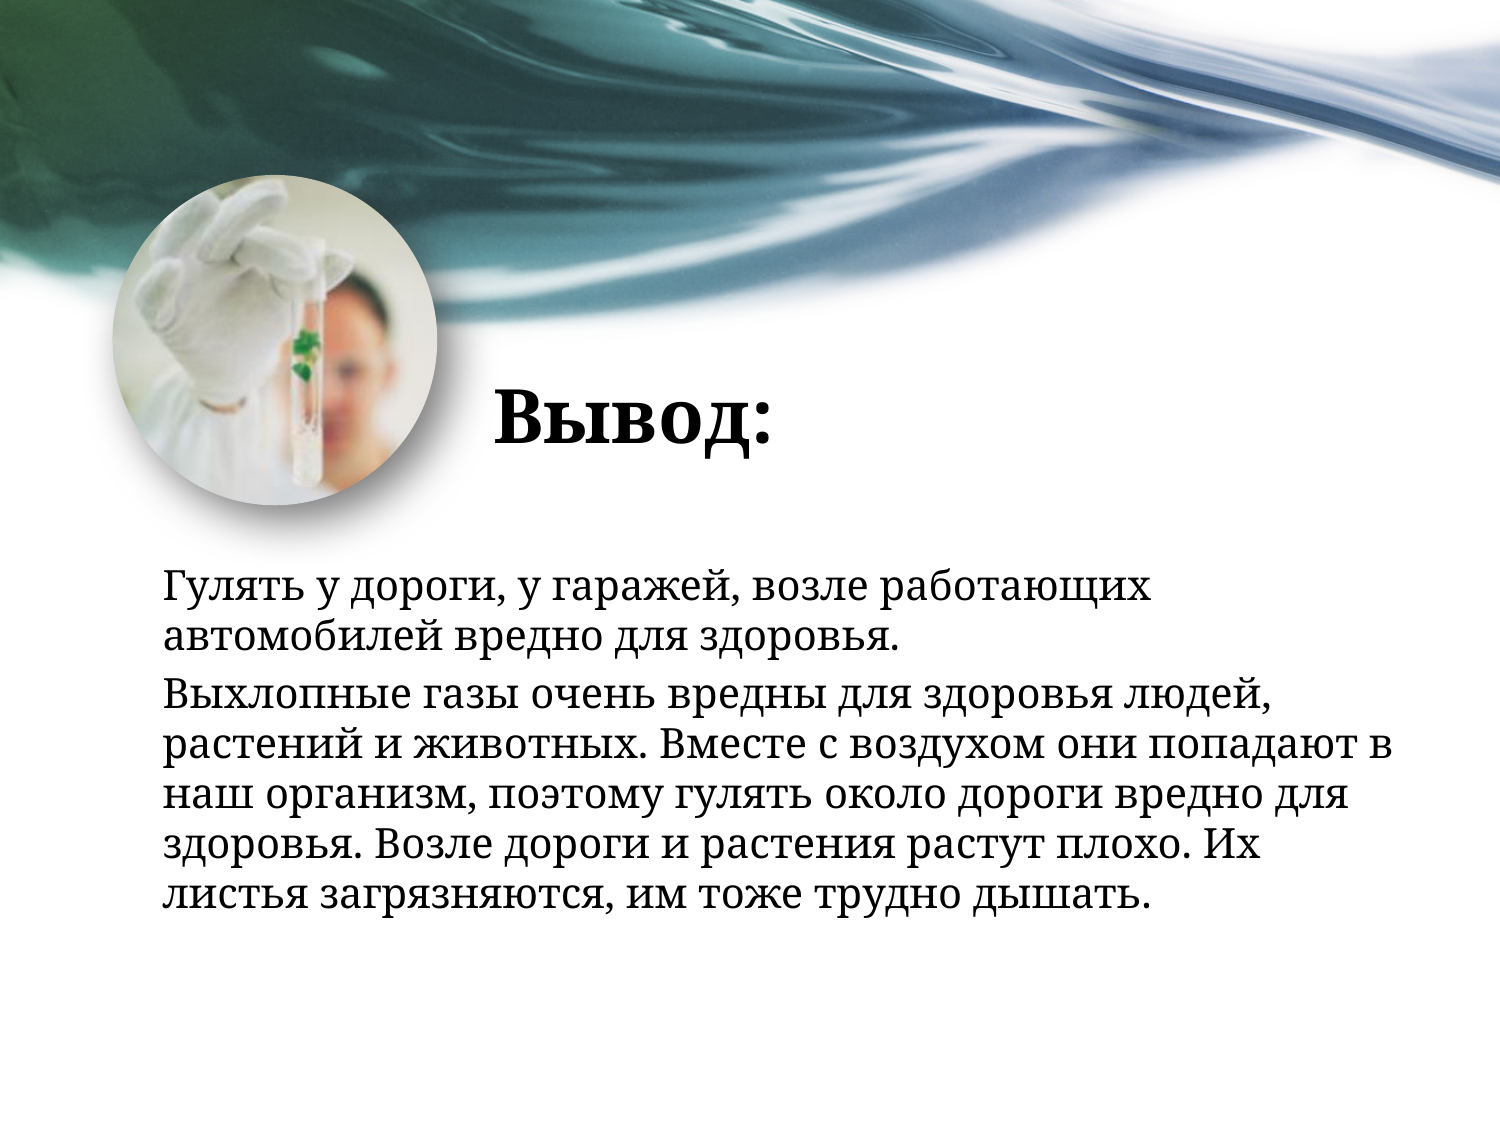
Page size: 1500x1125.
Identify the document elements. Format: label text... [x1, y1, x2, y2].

list Гулять у дороги, у гаражей, возле работающих автомобилей вредно для здоровья. Выхлопные газы очень вредны для здоровья людей, растений и животных. Вместе с воздухом они попадают в наш организм, поэтому гулять около дороги вредно для здоровья. Возле дороги и растения растут плохо. Их листья загрязняются, им тоже трудно дышать. [147, 550, 1416, 1027]
title Вывод: [478, 278, 1316, 467]
picture [0, 0, 1500, 905]
